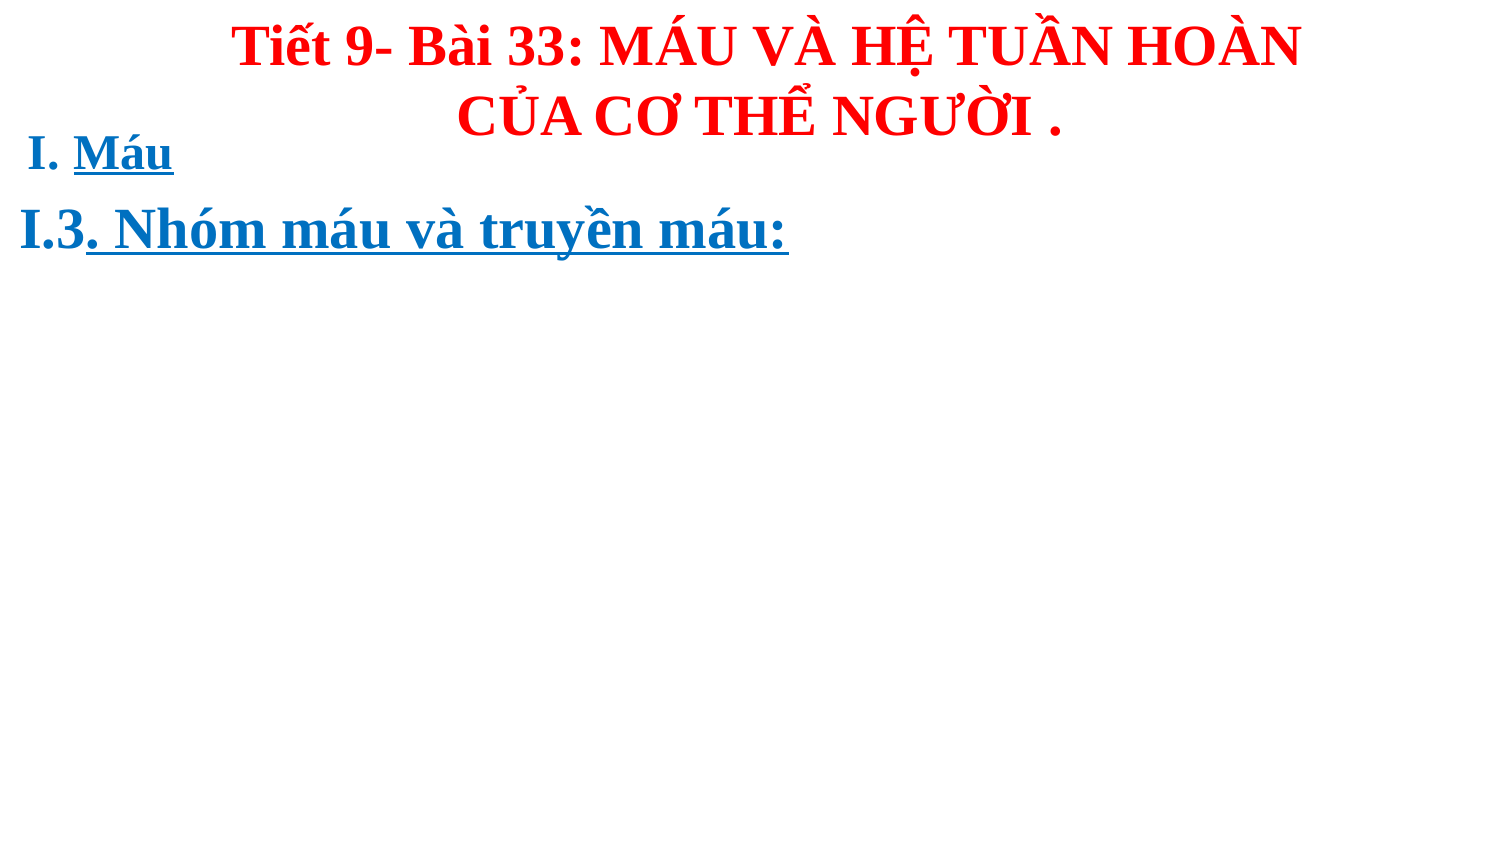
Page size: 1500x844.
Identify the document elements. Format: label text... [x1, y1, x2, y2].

text_box I.3. Nhóm máu và truyền máu: [4, 182, 804, 268]
text_box Tiết 9- Bài 33: MÁU VÀ HỆ TUẦN HOÀN CỦA CƠ THỂ NGƯỜI . [30, 0, 1500, 155]
text_box I. Máu [12, 111, 203, 182]
